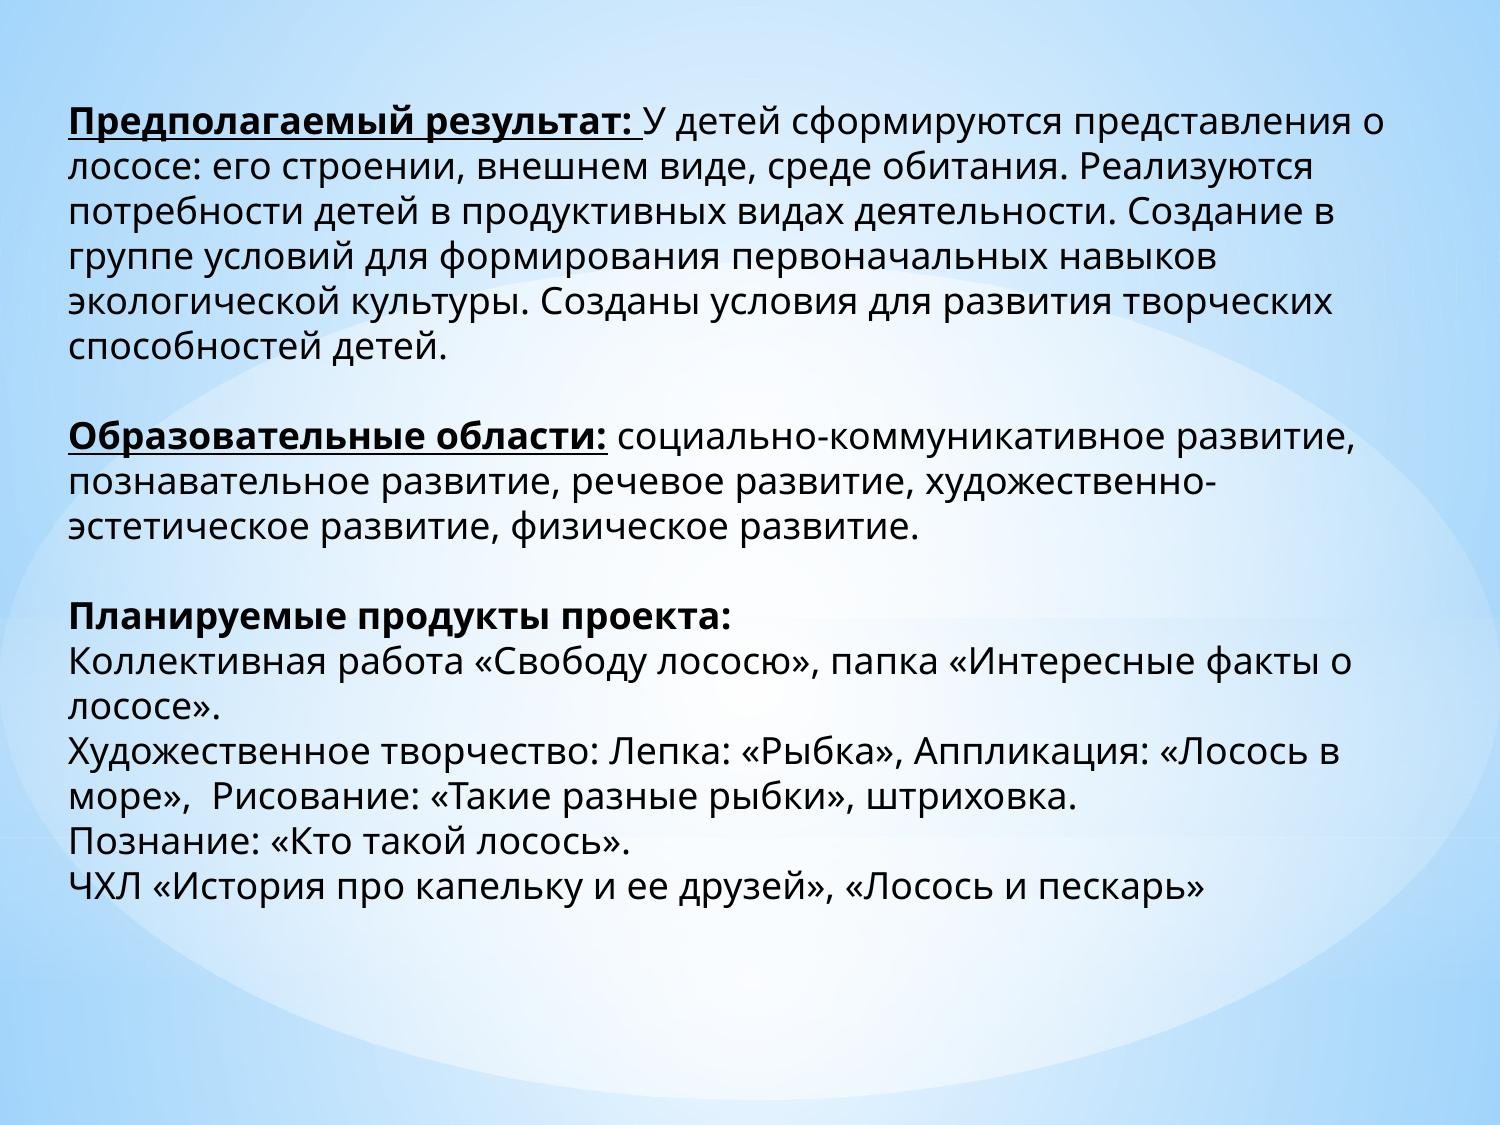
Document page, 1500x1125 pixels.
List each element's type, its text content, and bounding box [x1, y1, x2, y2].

text_box Предполагаемый результат: У детей сформируются представления о лососе: его строении, внешнем виде, среде обитания. Реализуются потребности детей в продуктивных видах деятельности. Создание в группе условий для формирования первоначальных навыков экологической культуры. Созданы условия для развития творческих способностей детей. Образовательные области: социально-коммуникативное развитие, познавательное развитие, речевое развитие, художественно-эстетическое развитие, физическое развитие. Планируемые продукты проекта: Коллективная работа «Свободу лососю», папка «Интересные факты о лососе». Художественное творчество: Лепка: «Рыбка», Аппликация: «Лосось в море», Рисование: «Такие разные рыбки», штриховка. Познание: «Кто такой лосось». ЧХЛ «История про капельку и ее друзей», «Лосось и пескарь» [53, 89, 1459, 915]
